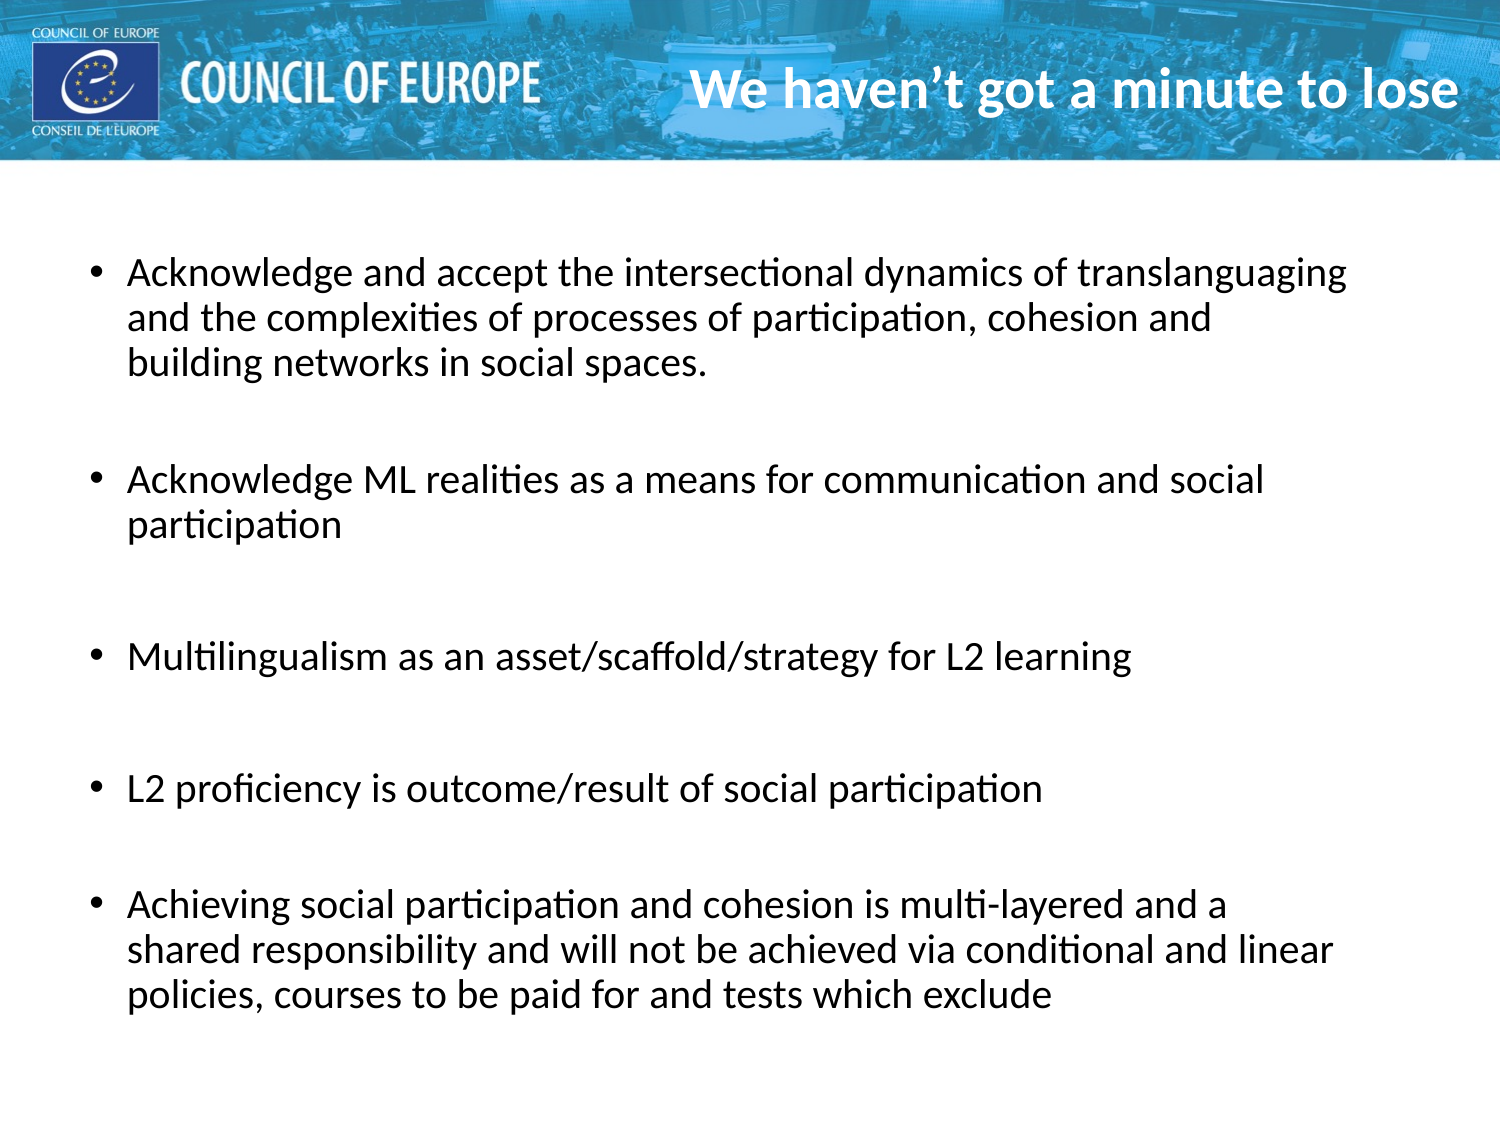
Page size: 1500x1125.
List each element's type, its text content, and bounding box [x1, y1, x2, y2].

picture [0, 0, 1500, 1125]
list Acknowledge and accept the intersectional dynamics of translanguaging and the complexities of processes of participation, cohesion and building networks in social spaces. Acknowledge ML realities as a means for communication and social participation Multilingualism as an asset/scaffold/strategy for L2 learning L2 proficiency is outcome/result of social participation Achieving social participation and cohesion is multi-layered and a shared responsibility and will not be achieved via conditional and linear policies, courses to be paid for and tests which exclude [74, 243, 1369, 953]
title We haven’t got a minute to lose [181, 25, 1476, 155]
